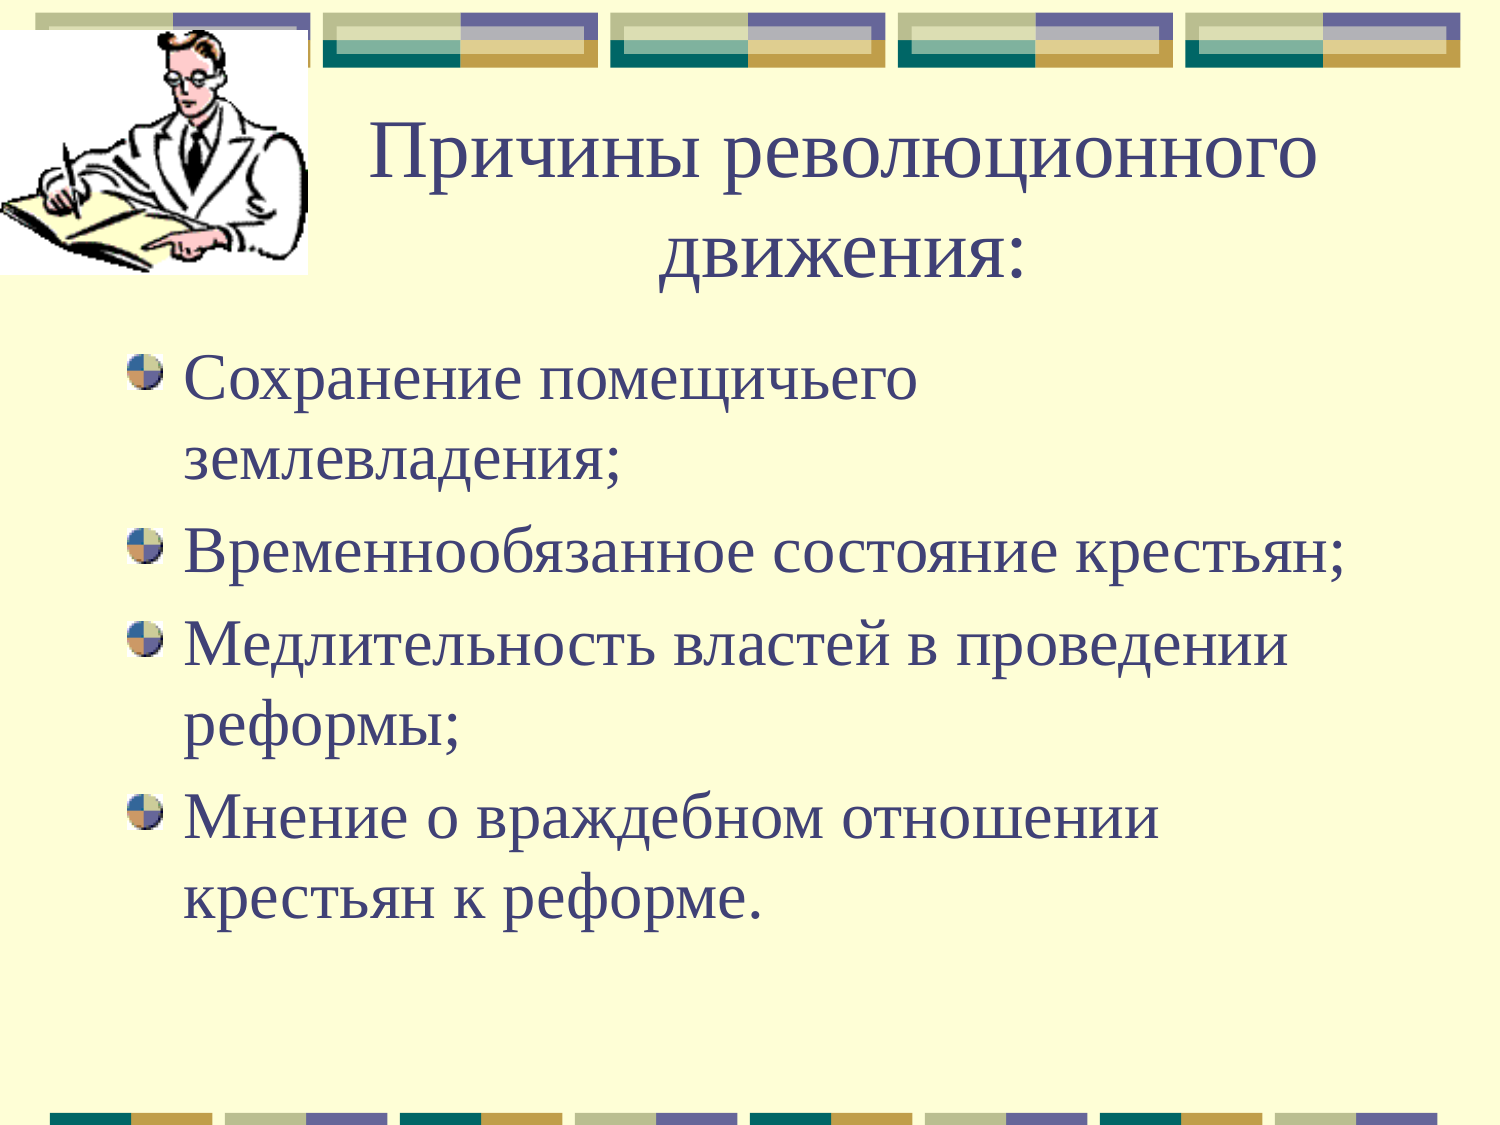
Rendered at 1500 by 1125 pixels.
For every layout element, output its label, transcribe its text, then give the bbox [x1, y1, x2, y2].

list Сохранение помещичьего землевладения; Временнообязанное состояние крестьян; Медлительность властей в проведении реформы; Мнение о враждебном отношении крестьян к реформе. [112, 324, 1388, 1001]
title Причины революционного движения: [300, 99, 1388, 288]
picture [0, 30, 308, 275]
picture [127, 528, 163, 564]
picture [127, 794, 163, 830]
picture [127, 621, 163, 657]
picture [127, 354, 163, 390]
